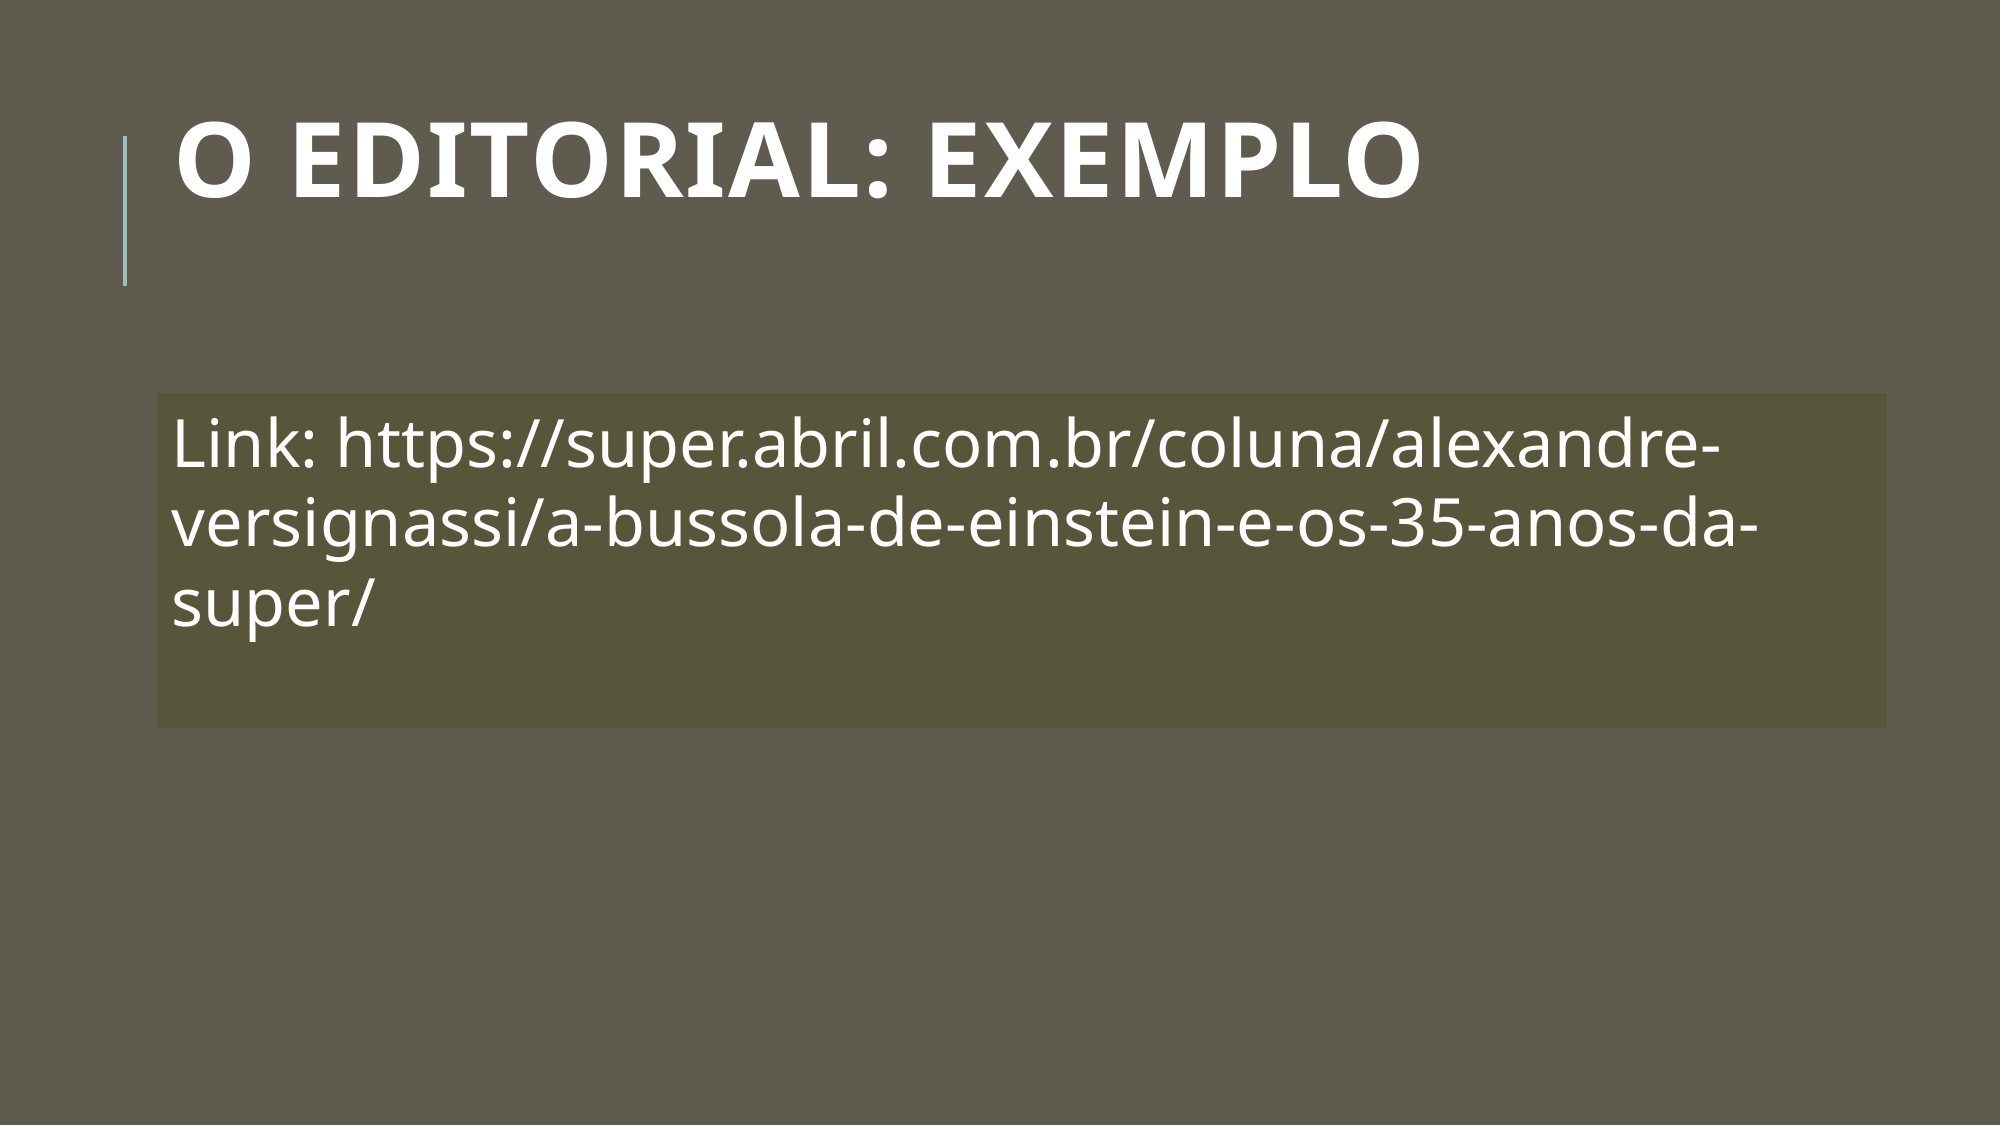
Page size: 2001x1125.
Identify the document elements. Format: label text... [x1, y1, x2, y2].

title O EDITORIAL: EXEMPLO [158, 44, 1895, 291]
text_box Link: https://super.abril.com.br/coluna/alexandre-versignassi/a-bussola-de-einstein-e-os-35-anos-da-super/ [157, 392, 1887, 728]
